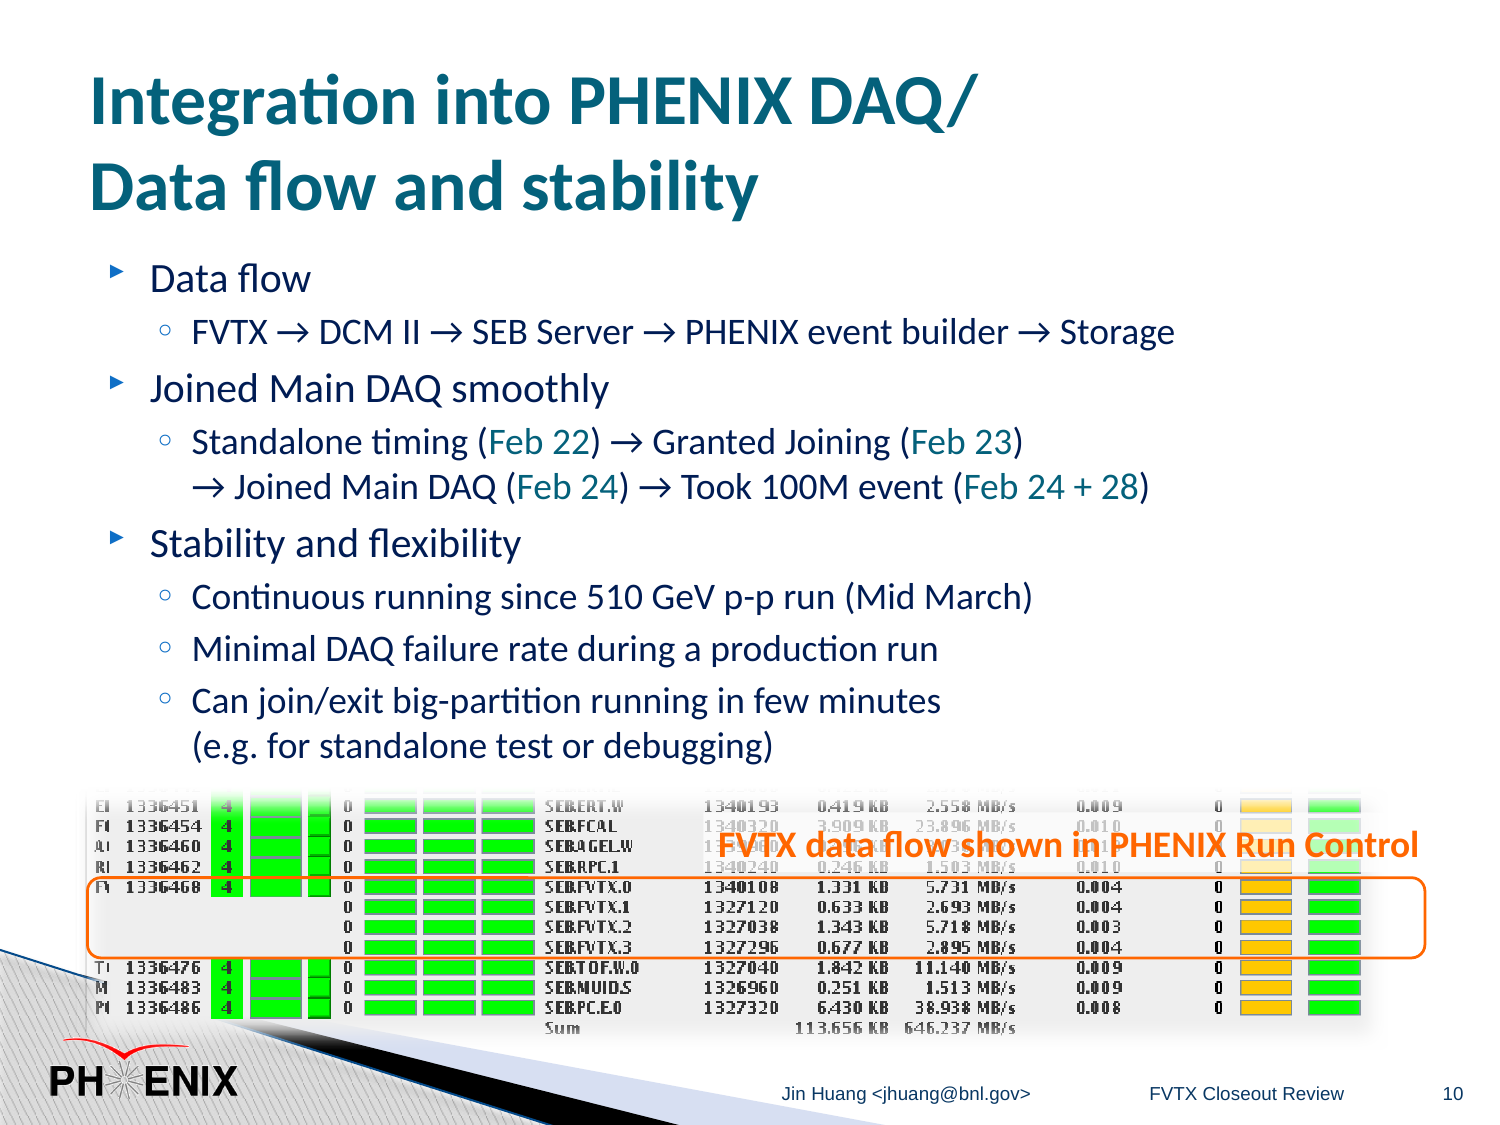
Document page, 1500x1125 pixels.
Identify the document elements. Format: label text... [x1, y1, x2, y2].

list Data flow FVTX → DCM II → SEB Server → PHENIX event builder → Storage Joined Main DAQ smoothly Standalone timing (Feb 22) → Granted Joining (Feb 23) → Joined Main DAQ (Feb 24) → Took 100M event (Feb 24 + 28) Stability and flexibility Continuous running since 510 GeV p-p run (Mid March) Minimal DAQ failure rate during a production run Can join/exit big-partition running in few minutes (e.g. for standalone test or debugging) [75, 243, 1425, 775]
title Integration into PHENIX DAQ/ Data flow and stability [75, 45, 1425, 233]
picture [50, 1037, 238, 1099]
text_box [74, 787, 1440, 1051]
slide_number 10 [1418, 1051, 1479, 1112]
slide_number FVTX Closeout Review [1075, 1062, 1418, 1112]
footer Jin Huang <jhuang@bnl.gov> [737, 1062, 1075, 1112]
